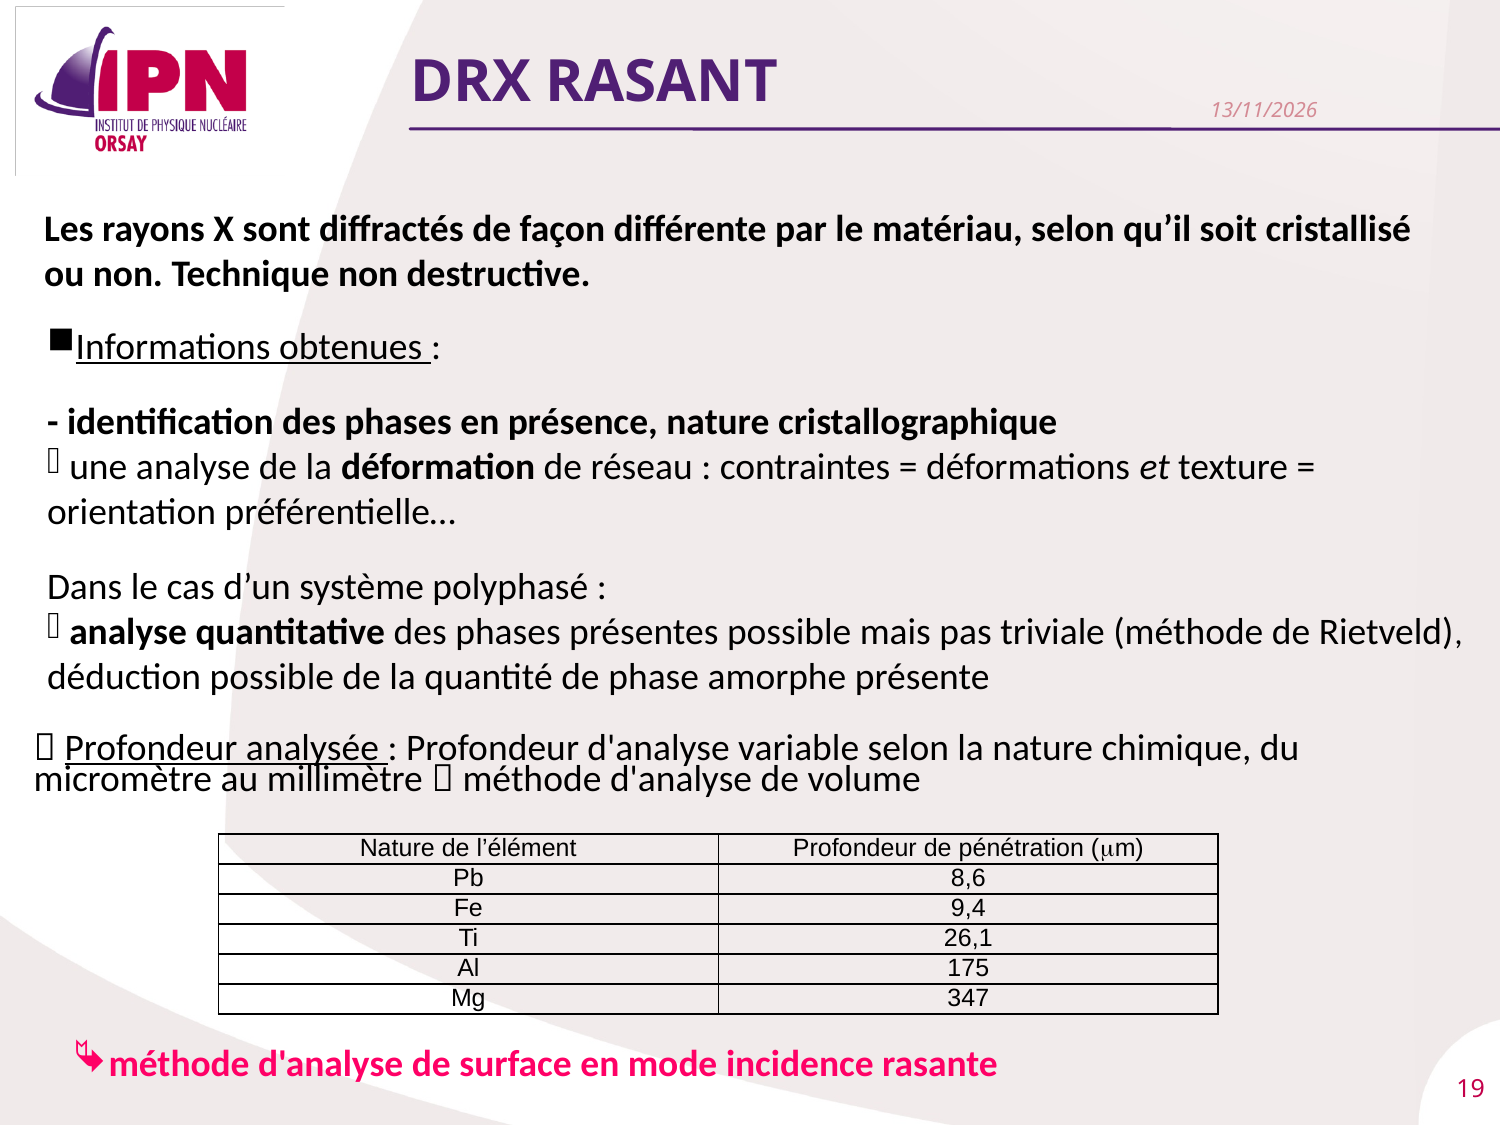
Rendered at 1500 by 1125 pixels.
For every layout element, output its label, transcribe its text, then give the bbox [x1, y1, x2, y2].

table_cell Al [219, 955, 718, 983]
title DRX rasant [395, 54, 1474, 172]
text_box Informations obtenues : - identification des phases en présence, nature cristallographique une analyse de la déformation de réseau : contraintes = déformations et texture = orientation préférentielle… Dans le cas d’un système polyphasé : analyse quantitative des phases présentes possible mais pas triviale (méthode de Rietveld), déduction possible de la quantité de phase amorphe présente [32, 314, 1500, 704]
table_header Nature de l’élément [219, 835, 718, 863]
table_cell Pb [219, 865, 718, 893]
table_cell 8,6 [719, 865, 1217, 893]
text_box  Profondeur analysée : Profondeur d'analyse variable selon la nature chimique, du micromètre au millimètre  méthode d'analyse de volume méthode d'analyse de surface en mode incidence rasante [18, 727, 1364, 1091]
table_cell 26,1 [719, 925, 1217, 953]
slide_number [1195, 80, 1477, 141]
picture [0, 0, 1500, 1125]
text_box Les rayons X sont diffractés de façon différente par le matériau, selon qu’il soit cristallisé ou non. Technique non destructive. [29, 196, 1474, 301]
table_cell Fe [219, 895, 718, 923]
table_cell Ti [219, 925, 718, 953]
table_cell 175 [719, 955, 1217, 983]
table_cell 347 [719, 985, 1217, 1013]
table_cell Mg [219, 985, 718, 1013]
table_cell 9,4 [719, 895, 1217, 923]
table_header Profondeur de pénétration (mm) [719, 835, 1217, 863]
